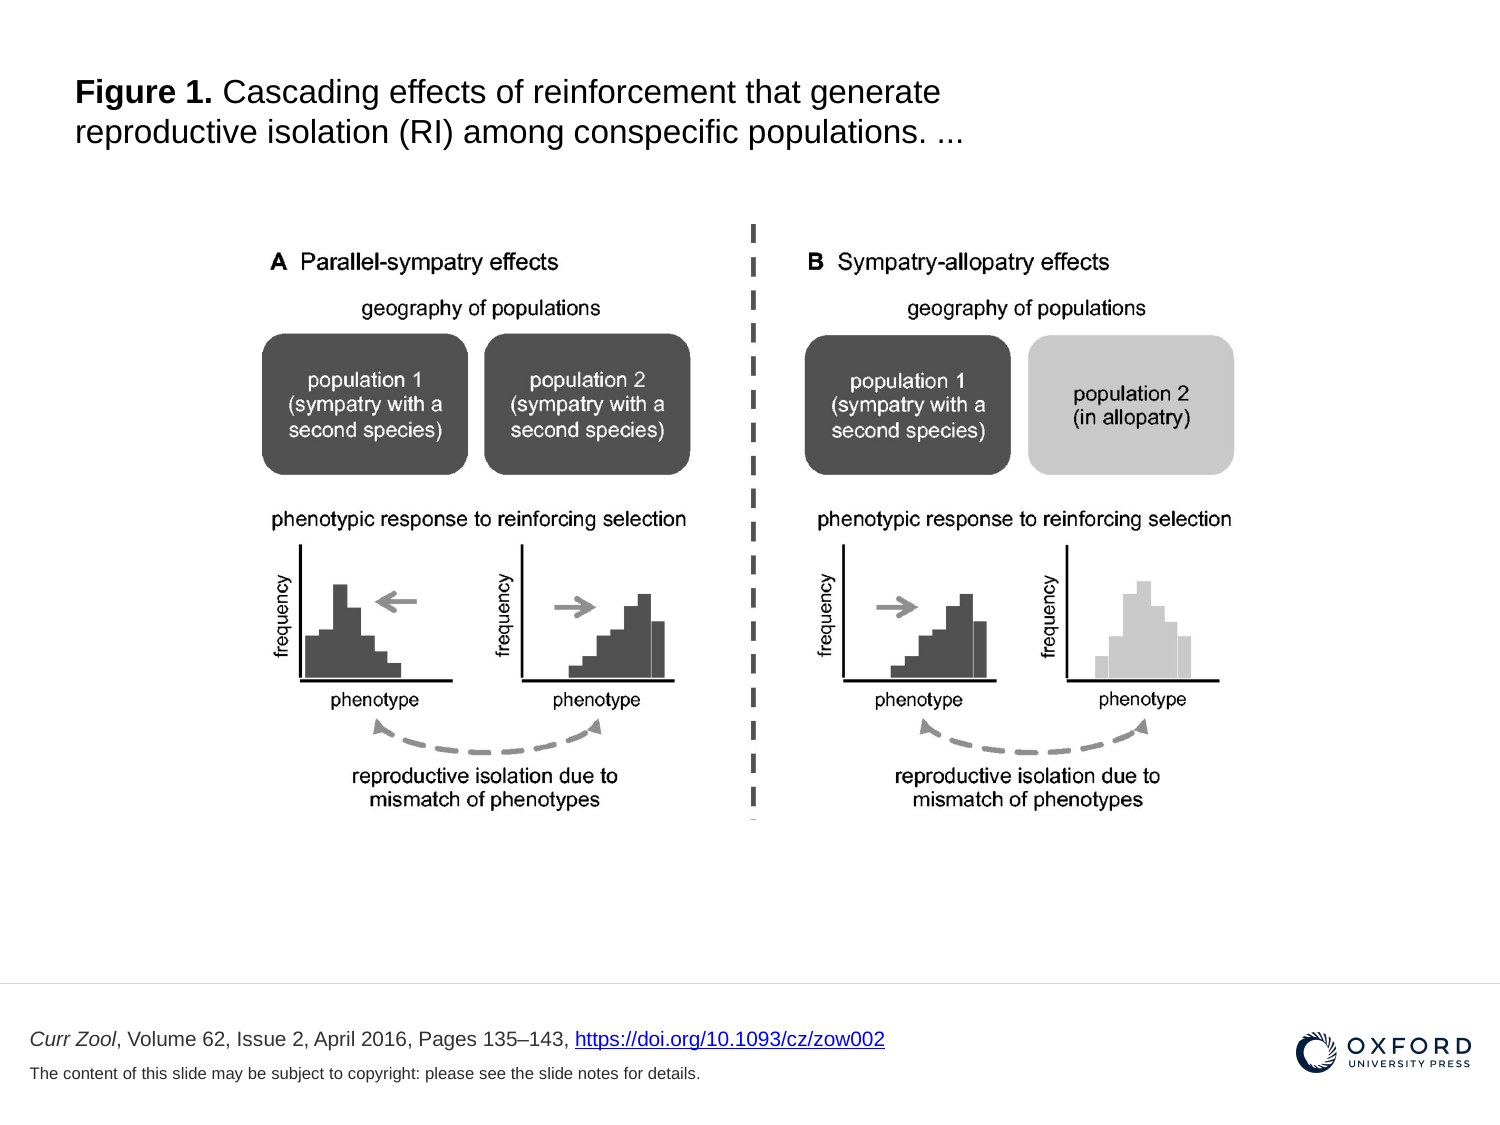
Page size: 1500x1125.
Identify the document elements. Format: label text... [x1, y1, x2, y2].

picture [1296, 1032, 1471, 1073]
picture [262, 224, 1238, 820]
title Figure 1. Cascading effects of reinforcement that generate reproductive isolation (RI) among conspecific populations. ... [75, 69, 1078, 171]
footer Curr Zool, Volume 62, Issue 2, April 2016, Pages 135–143, https://doi.org/10.1093/cz/zow002 The content of this slide may be subject to copyright: please see the slide notes for details. [0, 983, 1260, 1125]
